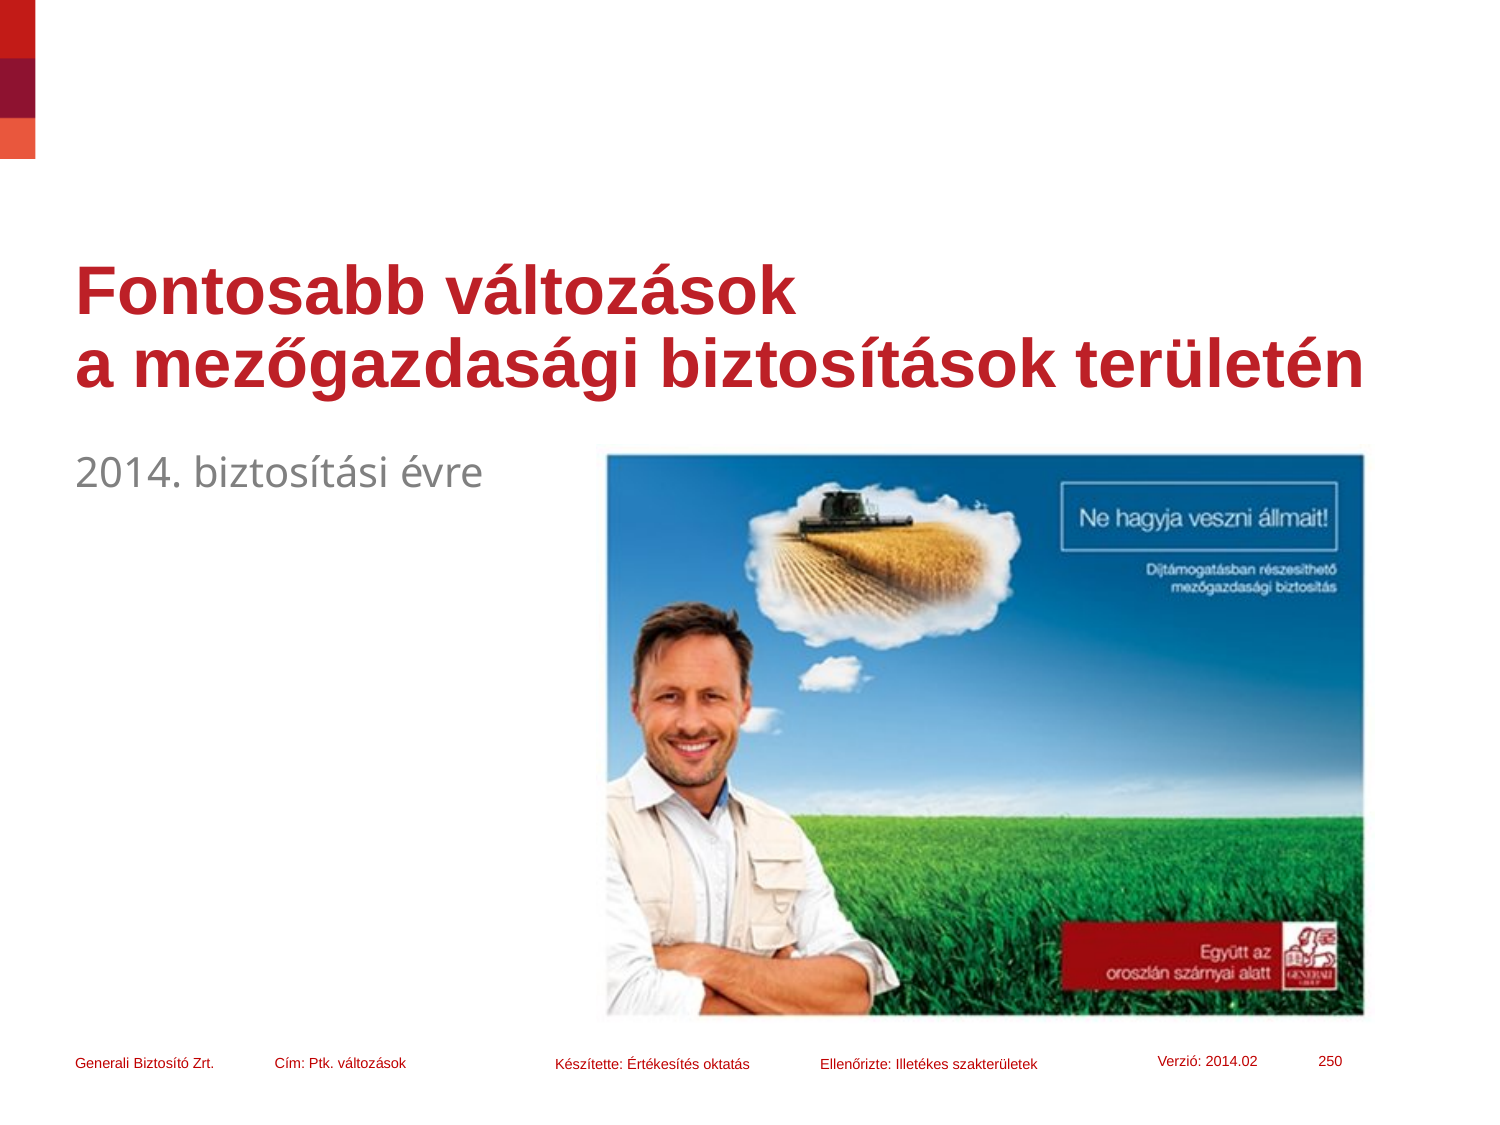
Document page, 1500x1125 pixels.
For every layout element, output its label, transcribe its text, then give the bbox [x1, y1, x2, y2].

text_box Generali Biztosító Zrt. [60, 1046, 250, 1079]
text_box Cím: Ptk. változások [259, 1047, 449, 1080]
text_box Verzió: 2014.02 [1142, 1043, 1318, 1077]
text_box Ellenőrizte: Illetékes szakterületek [805, 1047, 1070, 1080]
subtitle 2014. biztosítási évre [75, 395, 1452, 513]
title Fontosabb változások a mezőgazdasági biztosítások területén [75, 255, 1452, 395]
text_box Készítette: Értékesítés oktatás [540, 1047, 786, 1080]
picture [596, 444, 1375, 1027]
text_box 250 [1303, 1044, 1376, 1081]
